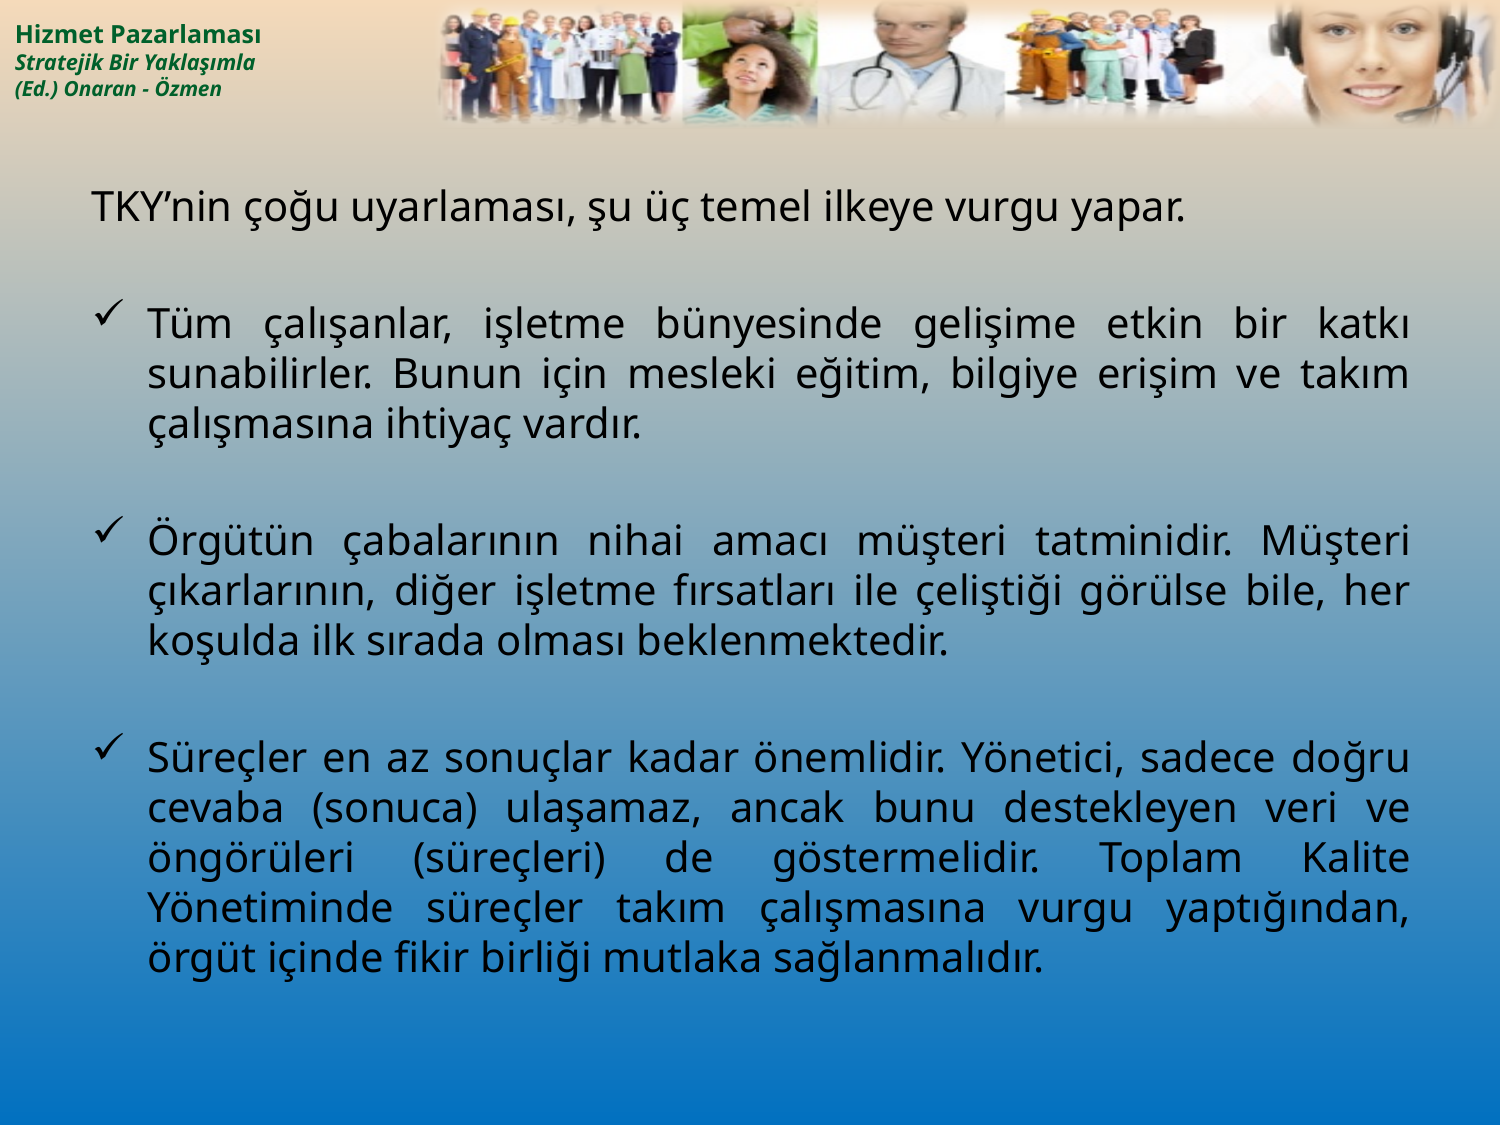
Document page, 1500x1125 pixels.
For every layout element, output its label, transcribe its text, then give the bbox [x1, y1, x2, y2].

list TKY’nin çoğu uyarlaması, şu üç temel ilkeye vurgu yapar. Tüm çalışanlar, işletme bünyesinde gelişime etkin bir katkı sunabilirler. Bunun için mesleki eğitim, bilgiye erişim ve takım çalışmasına ihtiyaç vardır. Örgütün çabalarının nihai amacı müşteri tatminidir. Müşteri çıkarlarının, diğer işletme fırsatları ile çeliştiği görülse bile, her koşulda ilk sırada olması beklenmektedir. Süreçler en az sonuçlar kadar önemlidir. Yönetici, sadece doğru cevaba (sonuca) ulaşamaz, ancak bunu destekleyen veri ve öngörüleri (süreçleri) de göstermelidir. Toplam Kalite Yönetiminde süreçler takım çalışmasına vurgu yaptığından, örgüt içinde fikir birliği mutlaka sağlanmalıdır. [76, 172, 1427, 1024]
picture [460, 26, 1475, 103]
